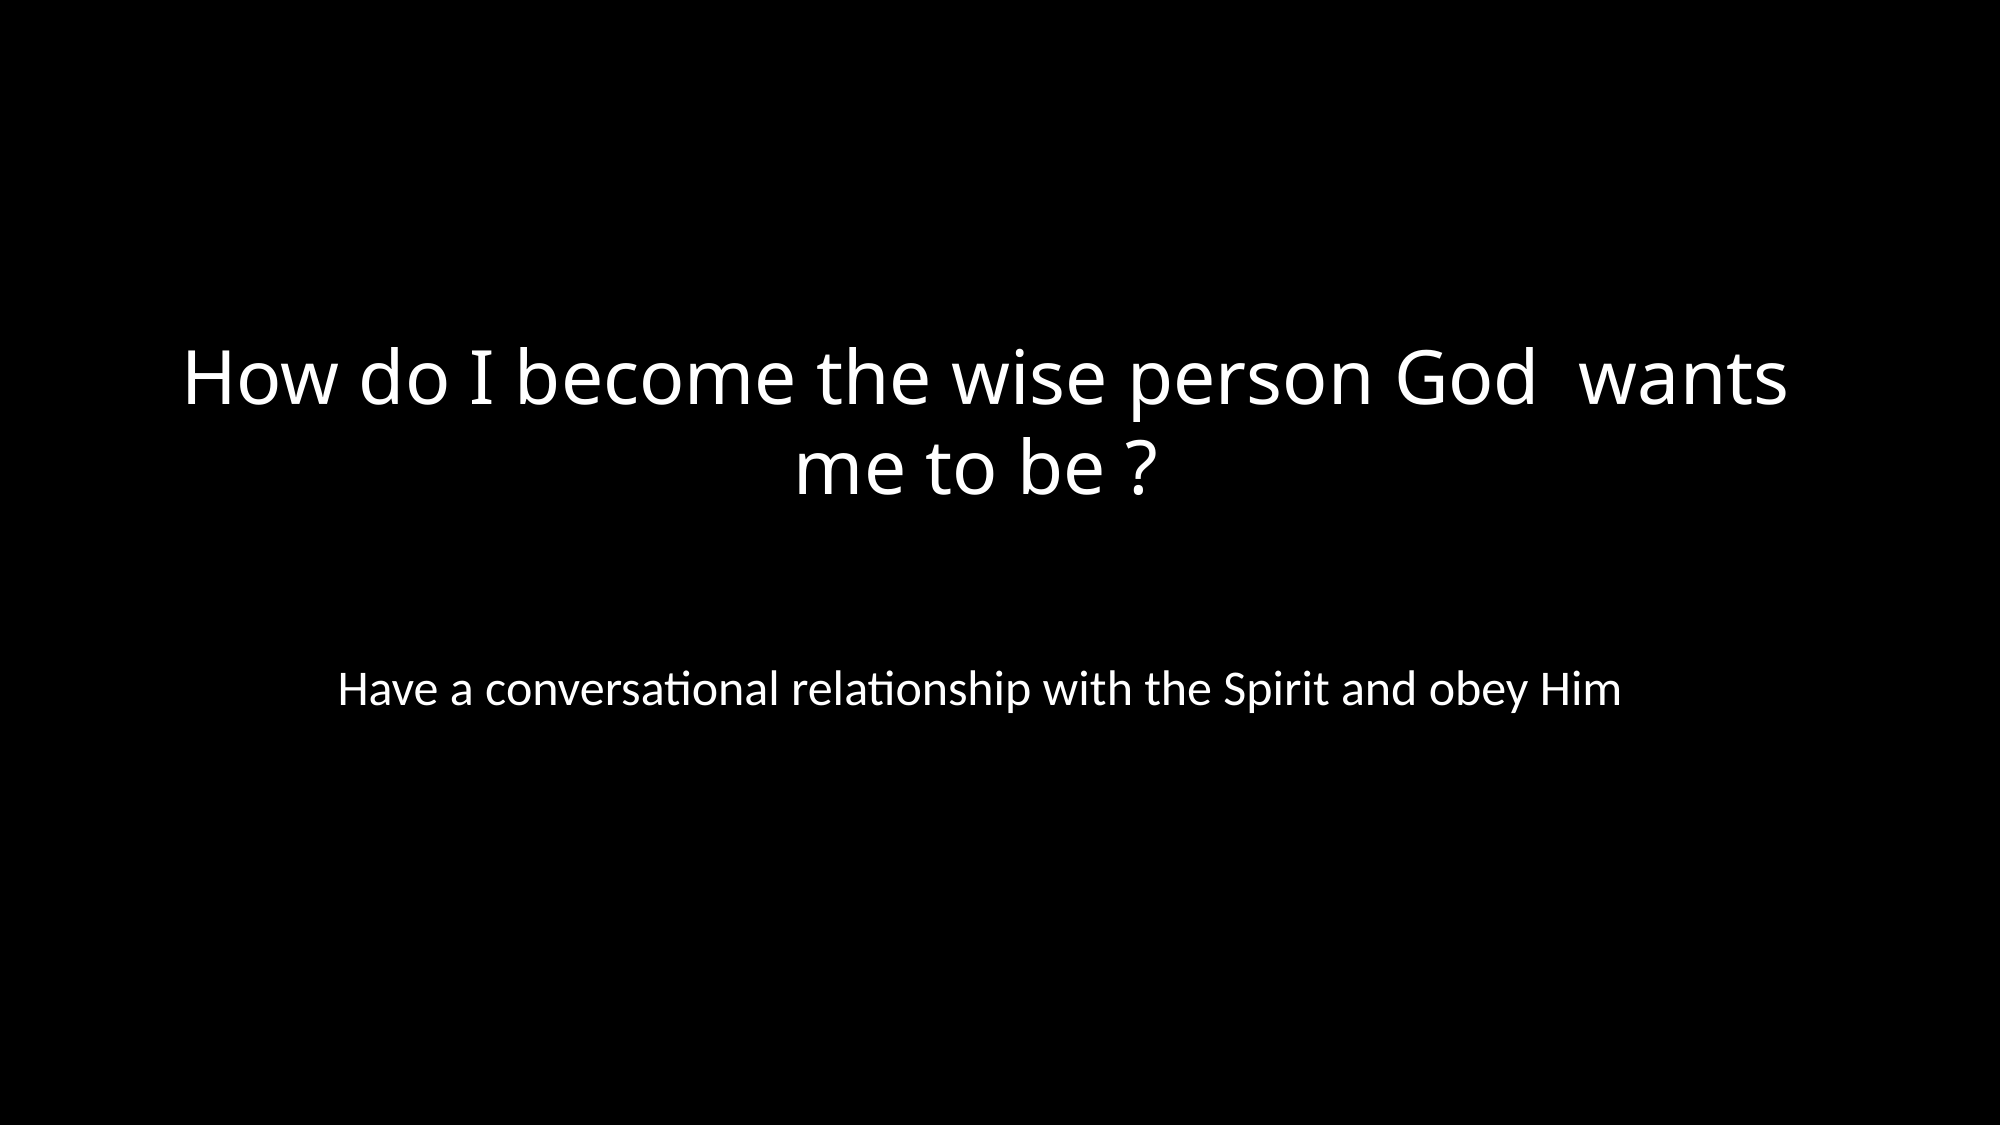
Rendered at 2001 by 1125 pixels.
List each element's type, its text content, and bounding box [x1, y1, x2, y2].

text_box How do I become the wise person God wants me to be ? [140, 322, 1832, 517]
text_box Have a conversational relationship with the Spirit and obey Him [78, 648, 1894, 724]
